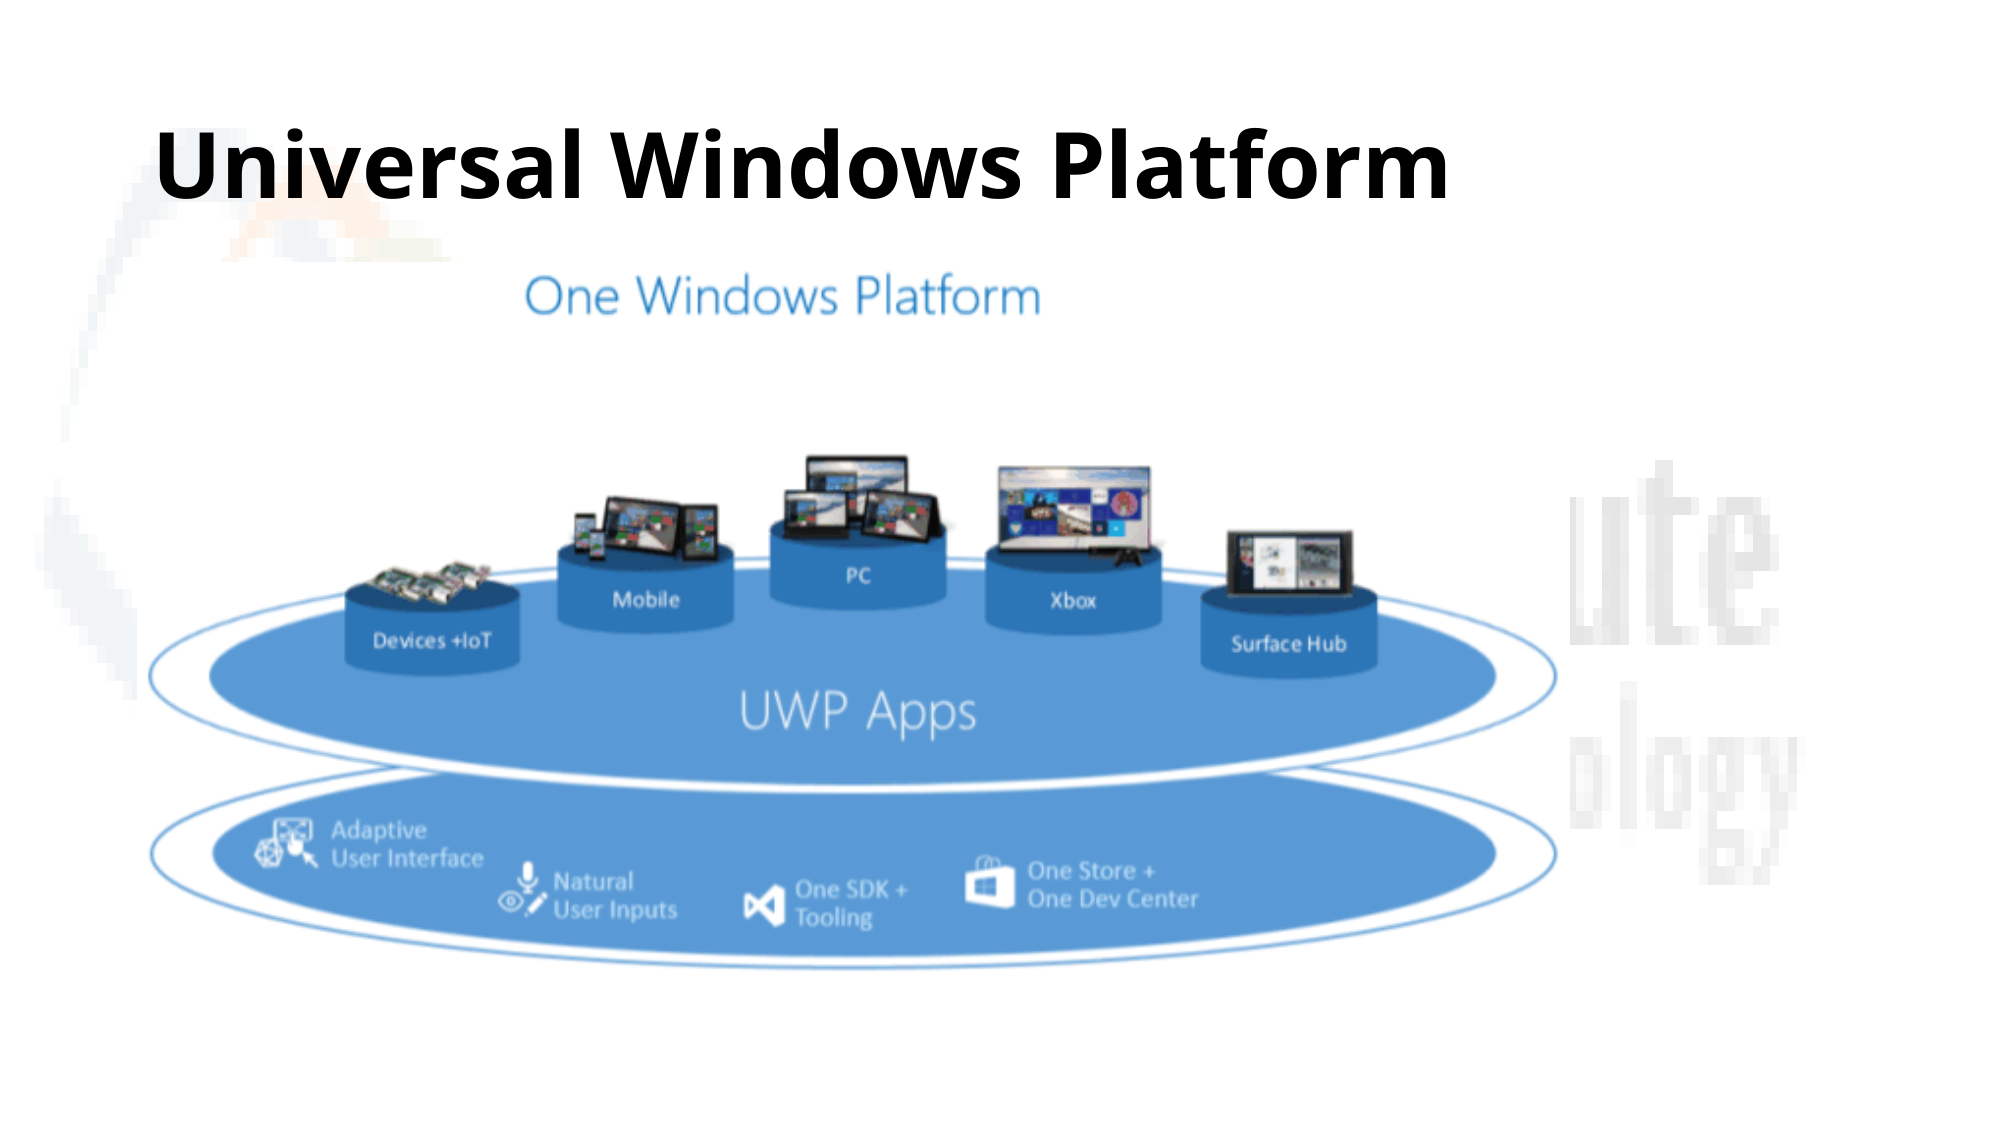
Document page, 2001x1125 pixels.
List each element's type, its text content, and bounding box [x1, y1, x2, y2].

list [137, 262, 1570, 981]
title Universal Windows Platform [137, 59, 1863, 278]
